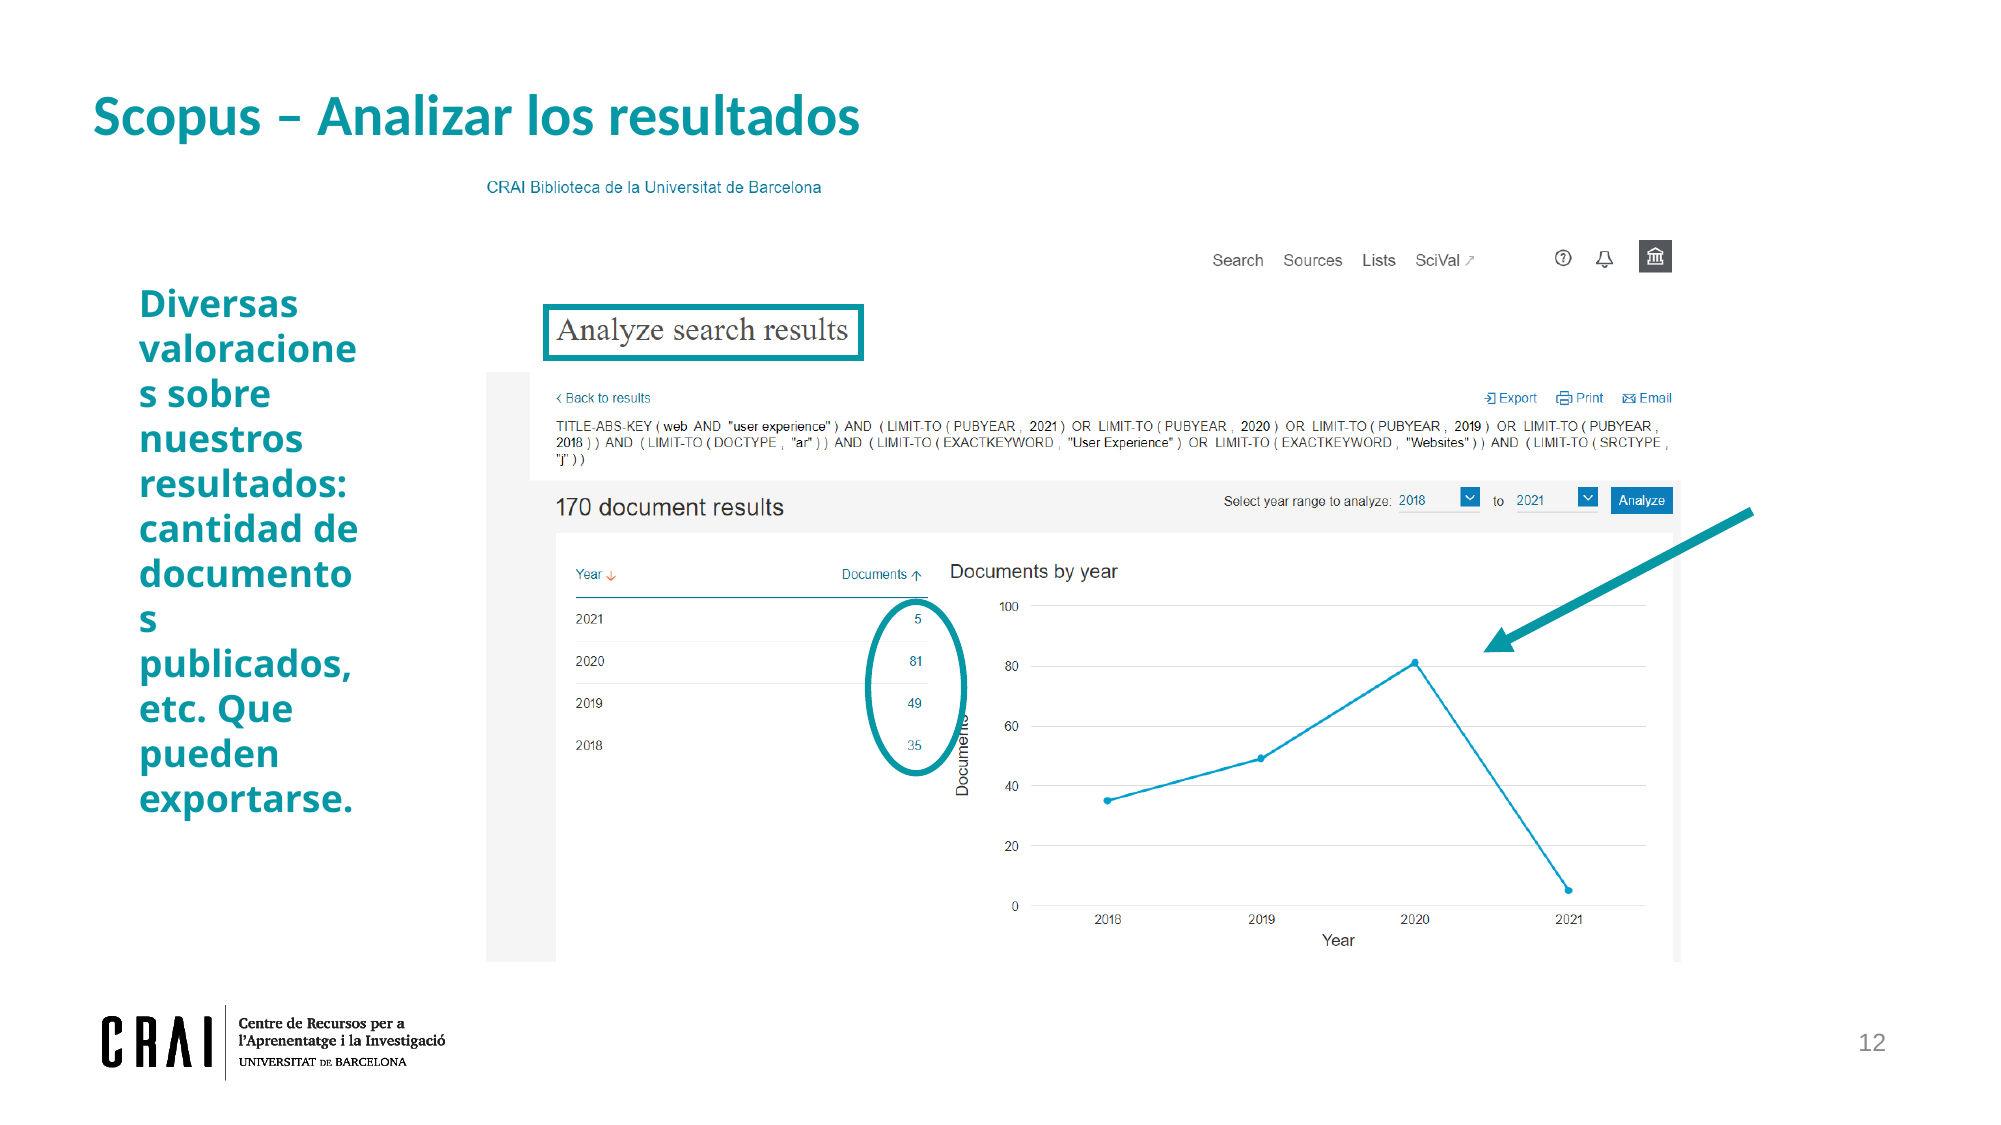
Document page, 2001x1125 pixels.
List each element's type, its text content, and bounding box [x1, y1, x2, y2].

slide_number 12 [1451, 1011, 1902, 1072]
picture [486, 160, 1681, 962]
picture [93, 978, 472, 1105]
text_box Scopus – Analizar los resultados [78, 77, 1500, 156]
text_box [1483, 511, 1752, 653]
text_box Diversas valoraciones sobre nuestros resultados: cantidad de documentos publicados, etc. Que pueden exportarse. [124, 272, 382, 828]
